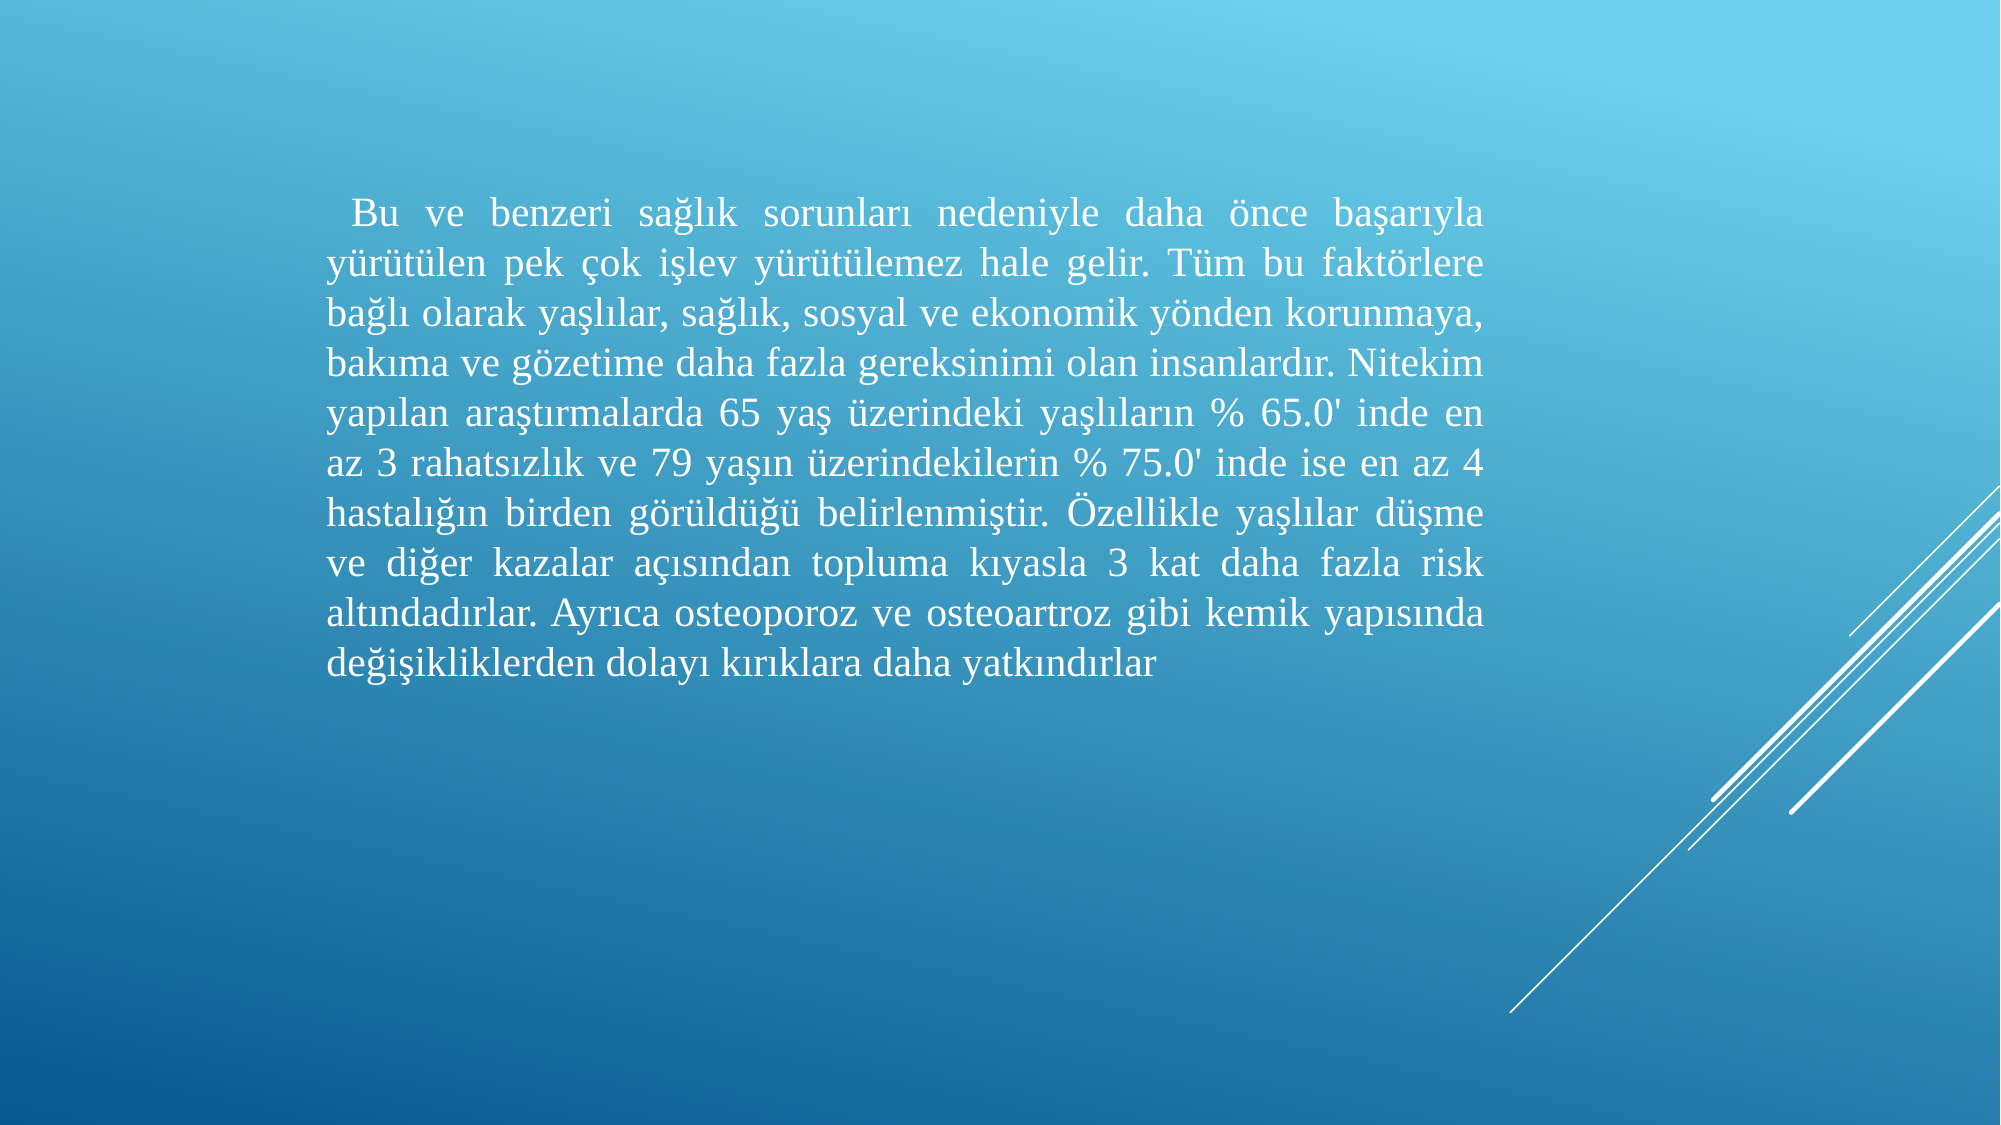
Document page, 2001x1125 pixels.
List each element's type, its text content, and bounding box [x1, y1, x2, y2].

text_box Bu ve benzeri sağlık sorunları nedeniyle daha önce başarıyla yürütülen pek çok işlev yürütülemez hale gelir. Tüm bu faktörlere bağlı olarak yaşlılar, sağlık, sosyal ve ekonomik yönden korunmaya, bakıma ve gözetime daha fazla gereksinimi olan insanlardır. Nitekim yapılan araştırmalarda 65 yaş üzerindeki yaşlıların % 65.0' inde en az 3 rahatsızlık ve 79 yaşın üzerindekilerin % 75.0' inde ise en az 4 hastalığın birden görüldüğü belirlenmiştir. Özellikle yaşlılar düşme ve diğer kazalar açısından topluma kıyasla 3 kat daha fazla risk altındadırlar. Ayrıca osteoporoz ve osteoartroz gibi kemik yapısında değişikliklerden dolayı kırıklara daha yatkındırlar [311, 177, 1500, 693]
